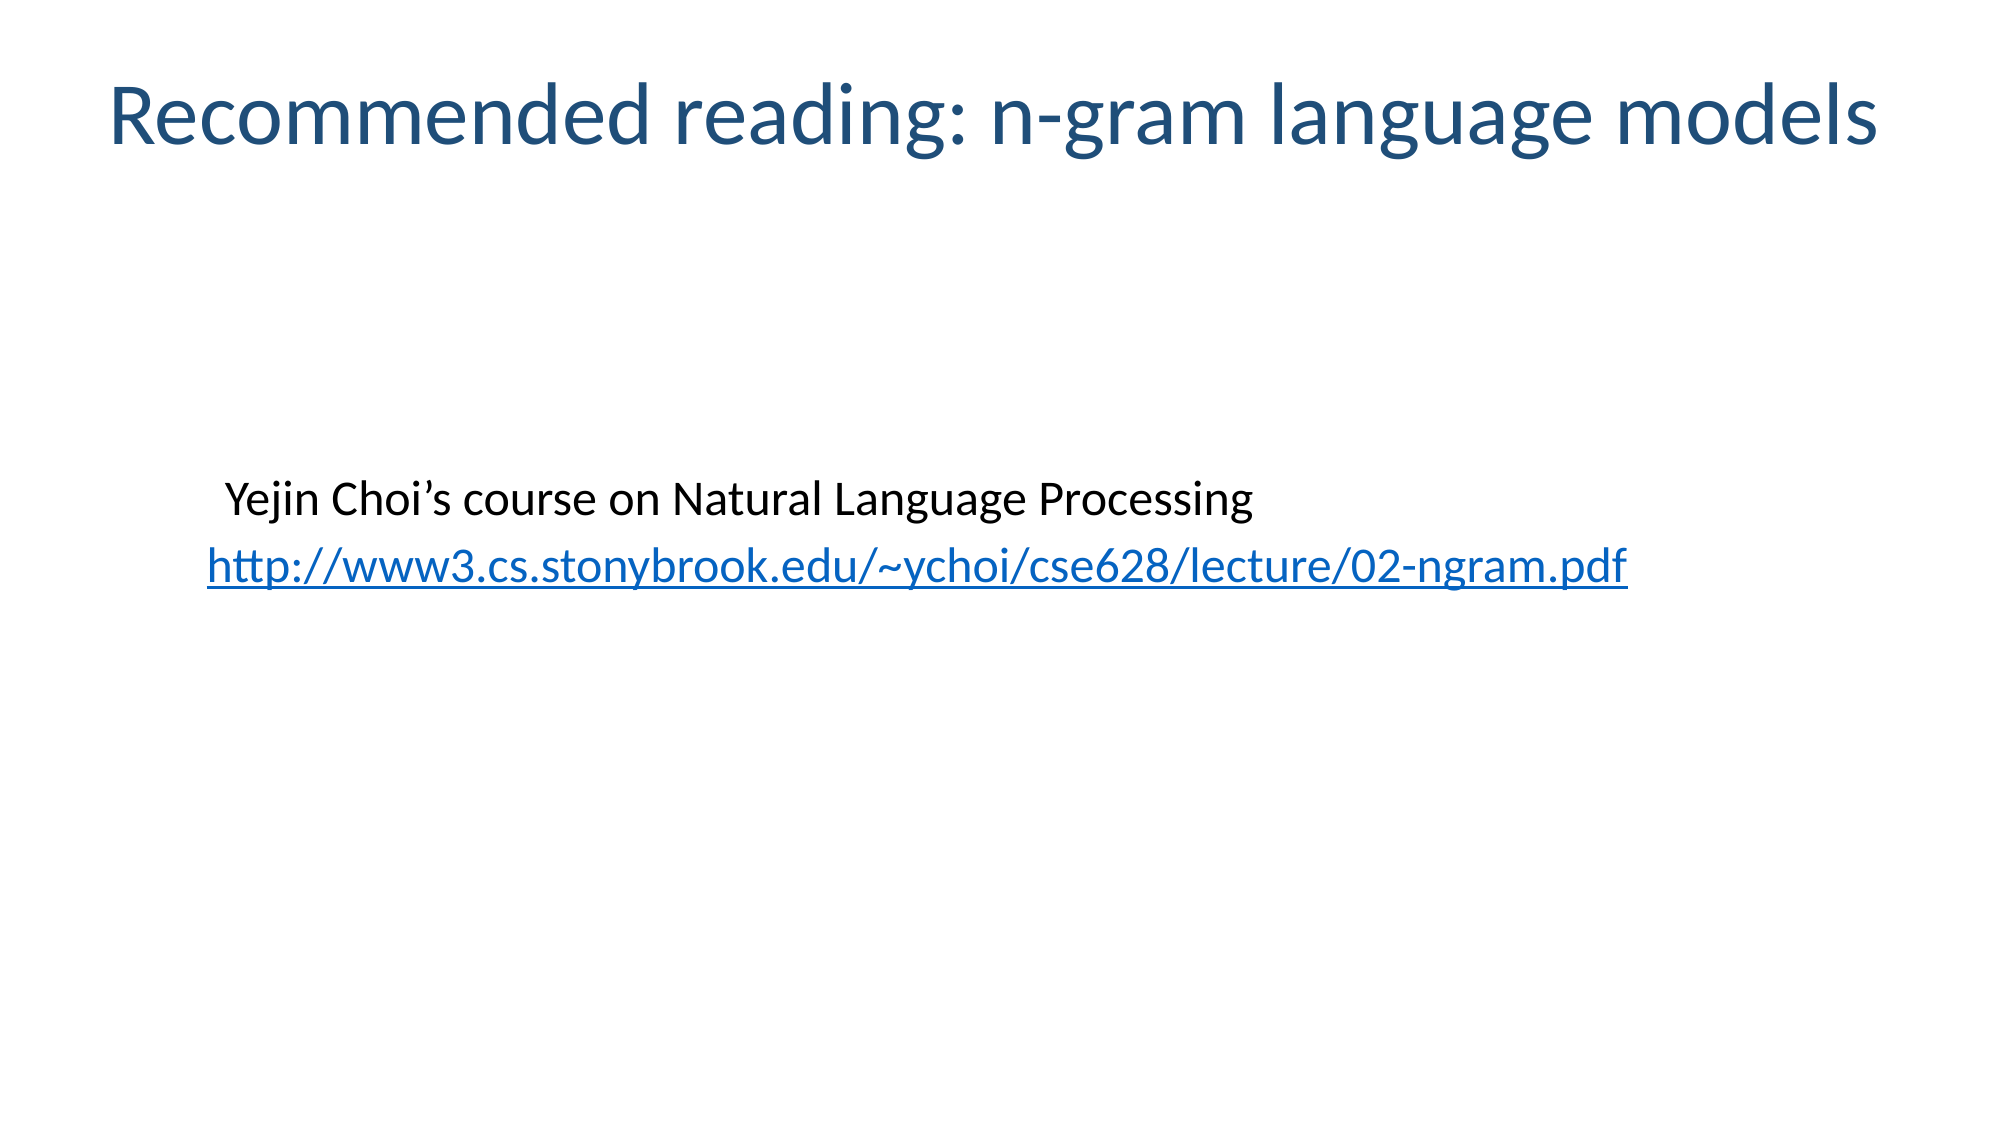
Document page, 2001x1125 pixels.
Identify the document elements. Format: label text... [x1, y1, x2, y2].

text_box Recommended reading: n-gram language models [0, 56, 2000, 184]
text_box Yejin Choi’s course on Natural Language Processing [214, 455, 1265, 524]
text_box http://www3.cs.stonybrook.edu/~ychoi/cse628/lecture/02-ngram.pdf [191, 524, 1767, 600]
